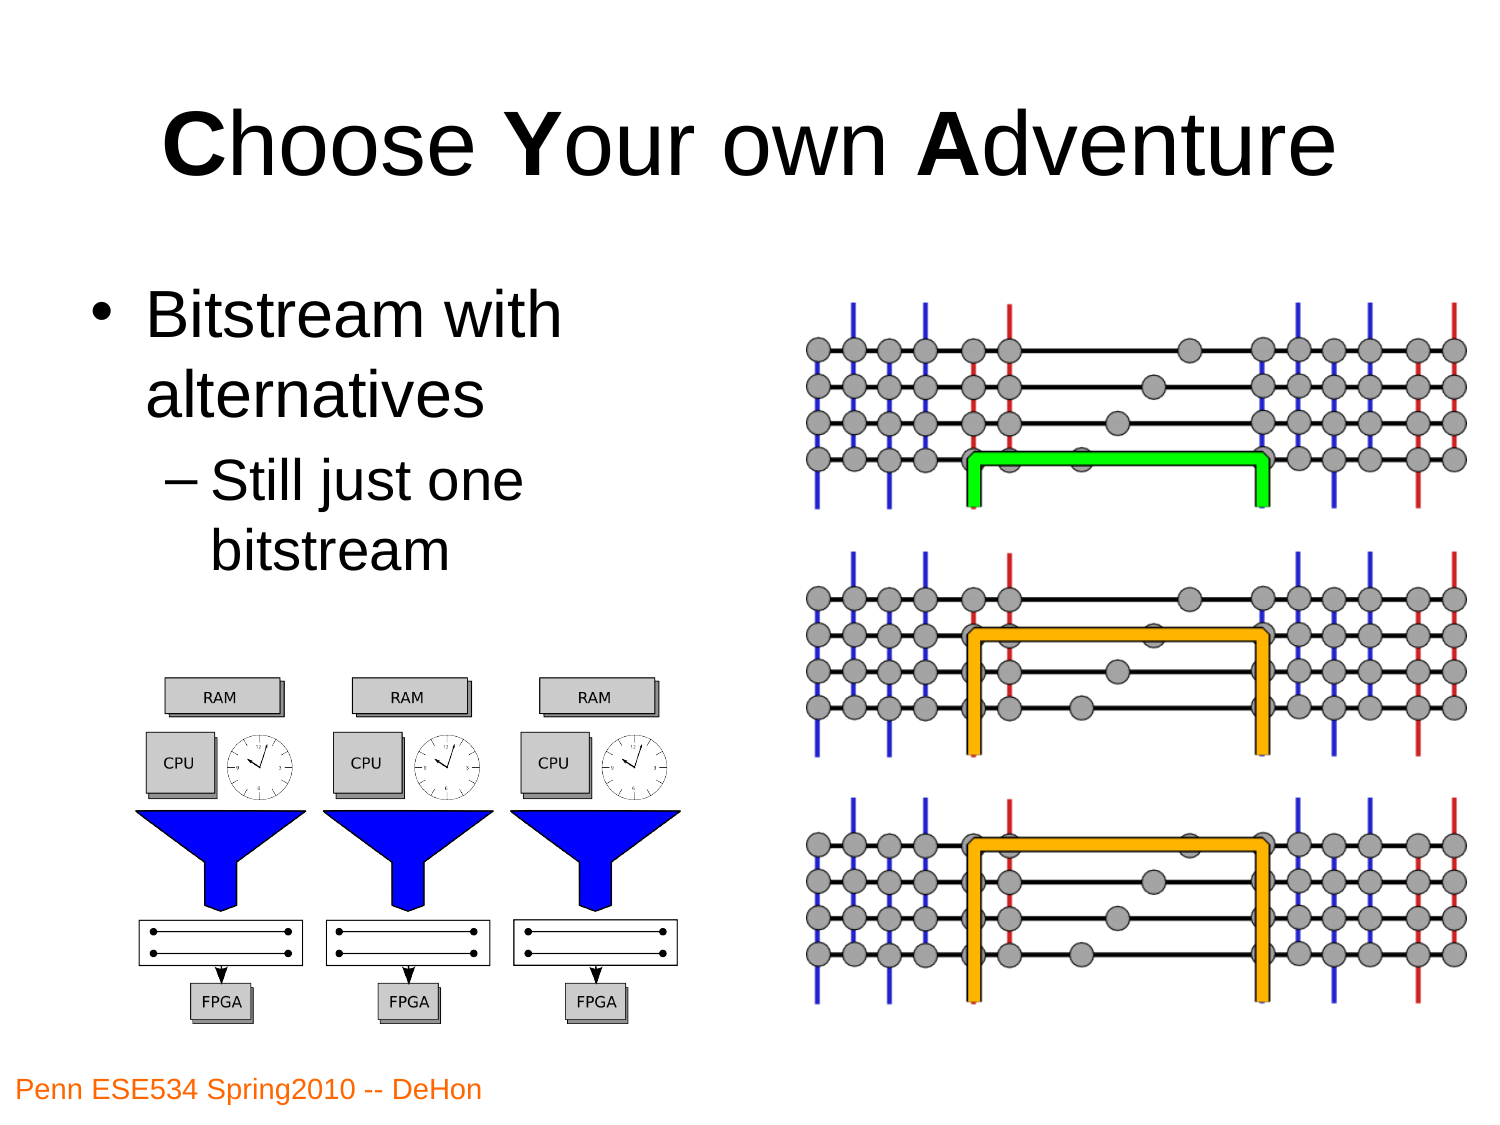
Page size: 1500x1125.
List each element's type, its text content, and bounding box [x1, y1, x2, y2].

picture [806, 548, 1467, 763]
picture [806, 300, 1467, 515]
list Bitstream with alternatives Still just one bitstream [74, 263, 749, 1006]
picture [806, 795, 1467, 1010]
title Choose Your own Adventure [74, 44, 1426, 234]
picture [135, 509, 681, 1024]
slide_number Penn ESE534 Spring2010 -- DeHon [0, 1062, 863, 1125]
